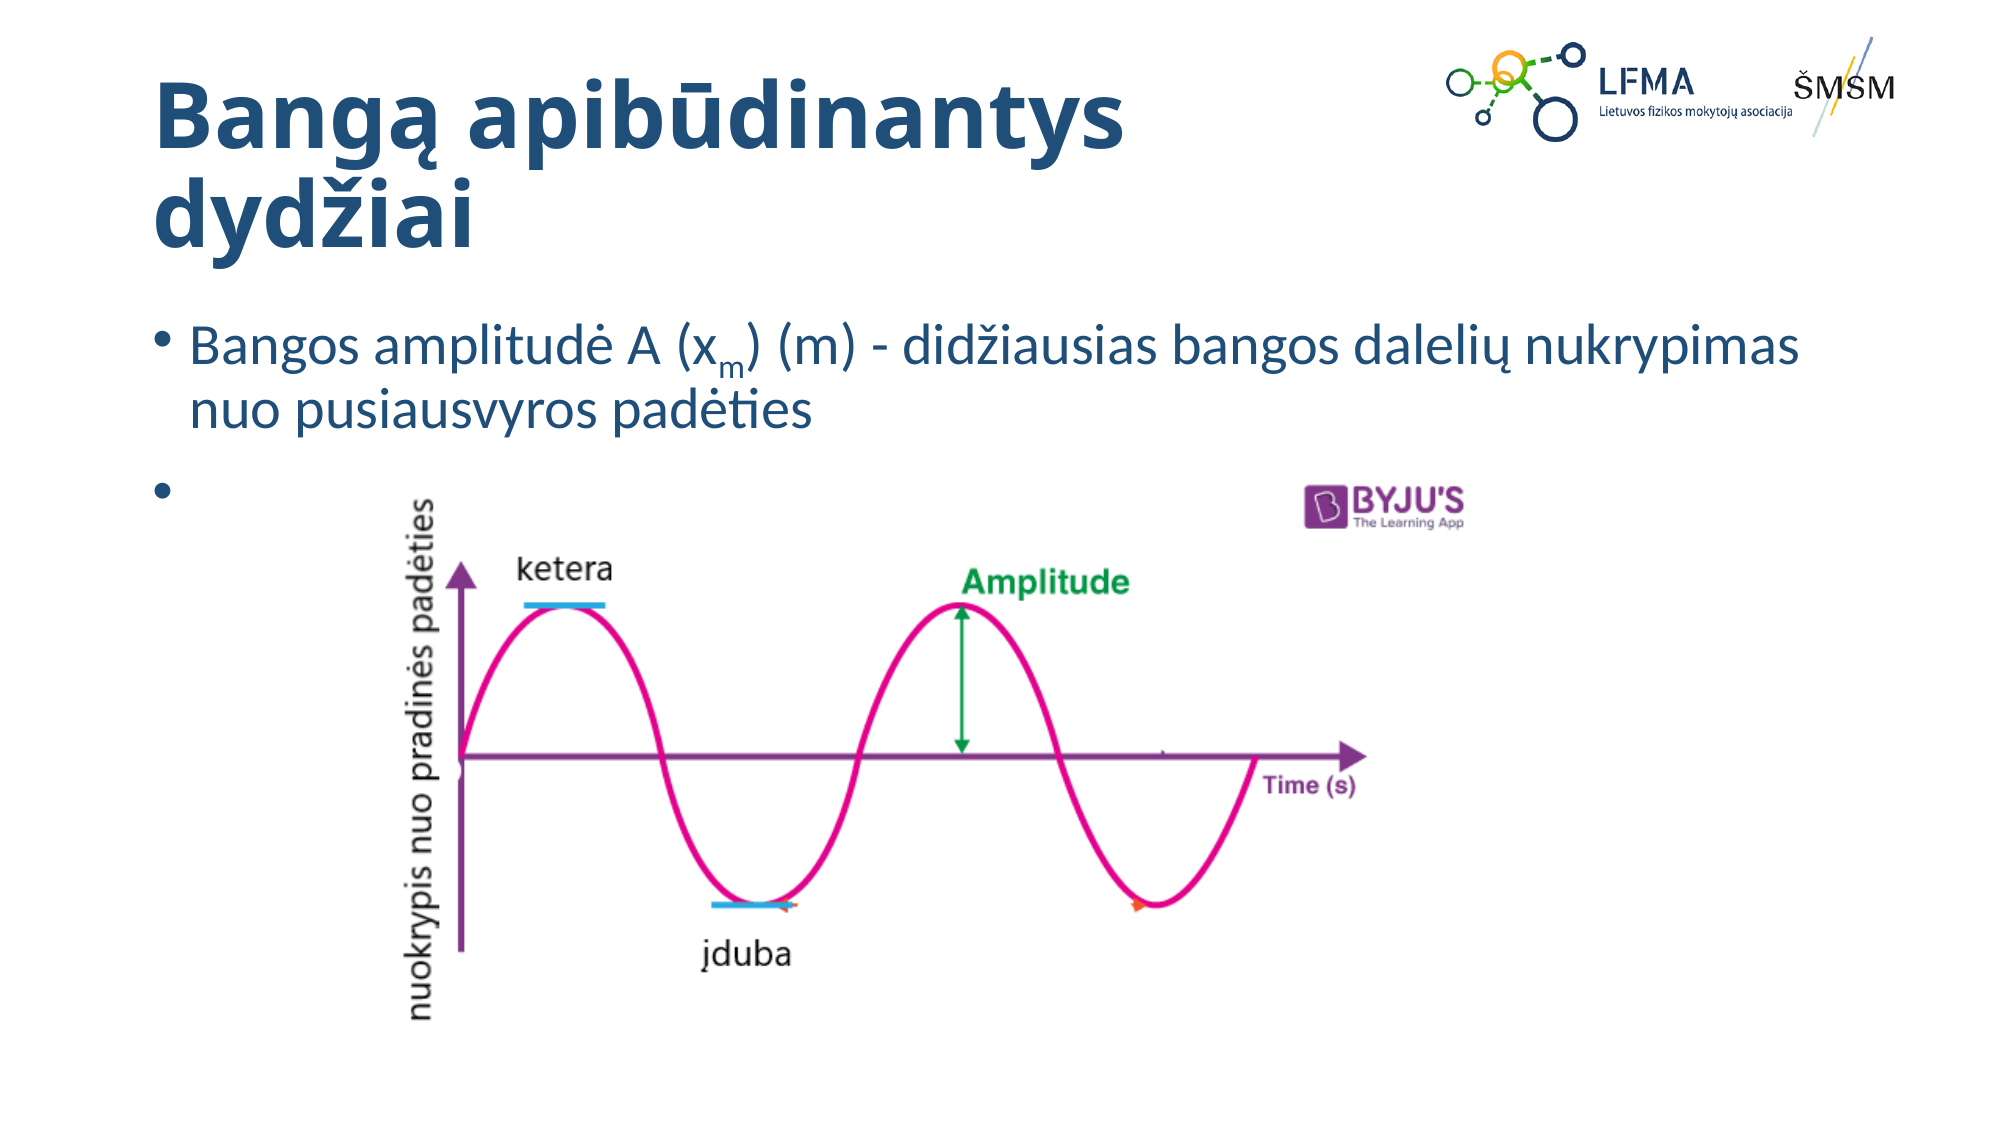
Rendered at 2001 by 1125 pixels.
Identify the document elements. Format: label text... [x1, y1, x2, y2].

picture [1446, 19, 1943, 159]
title Bangą apibūdinantys dydžiai [137, 59, 1369, 278]
list Bangos amplitudė A (xm) (m) - didžiausias bangos dalelių nukrypimas nuo pusiausvyros padėties [137, 299, 1863, 1014]
picture [265, 449, 1484, 1057]
